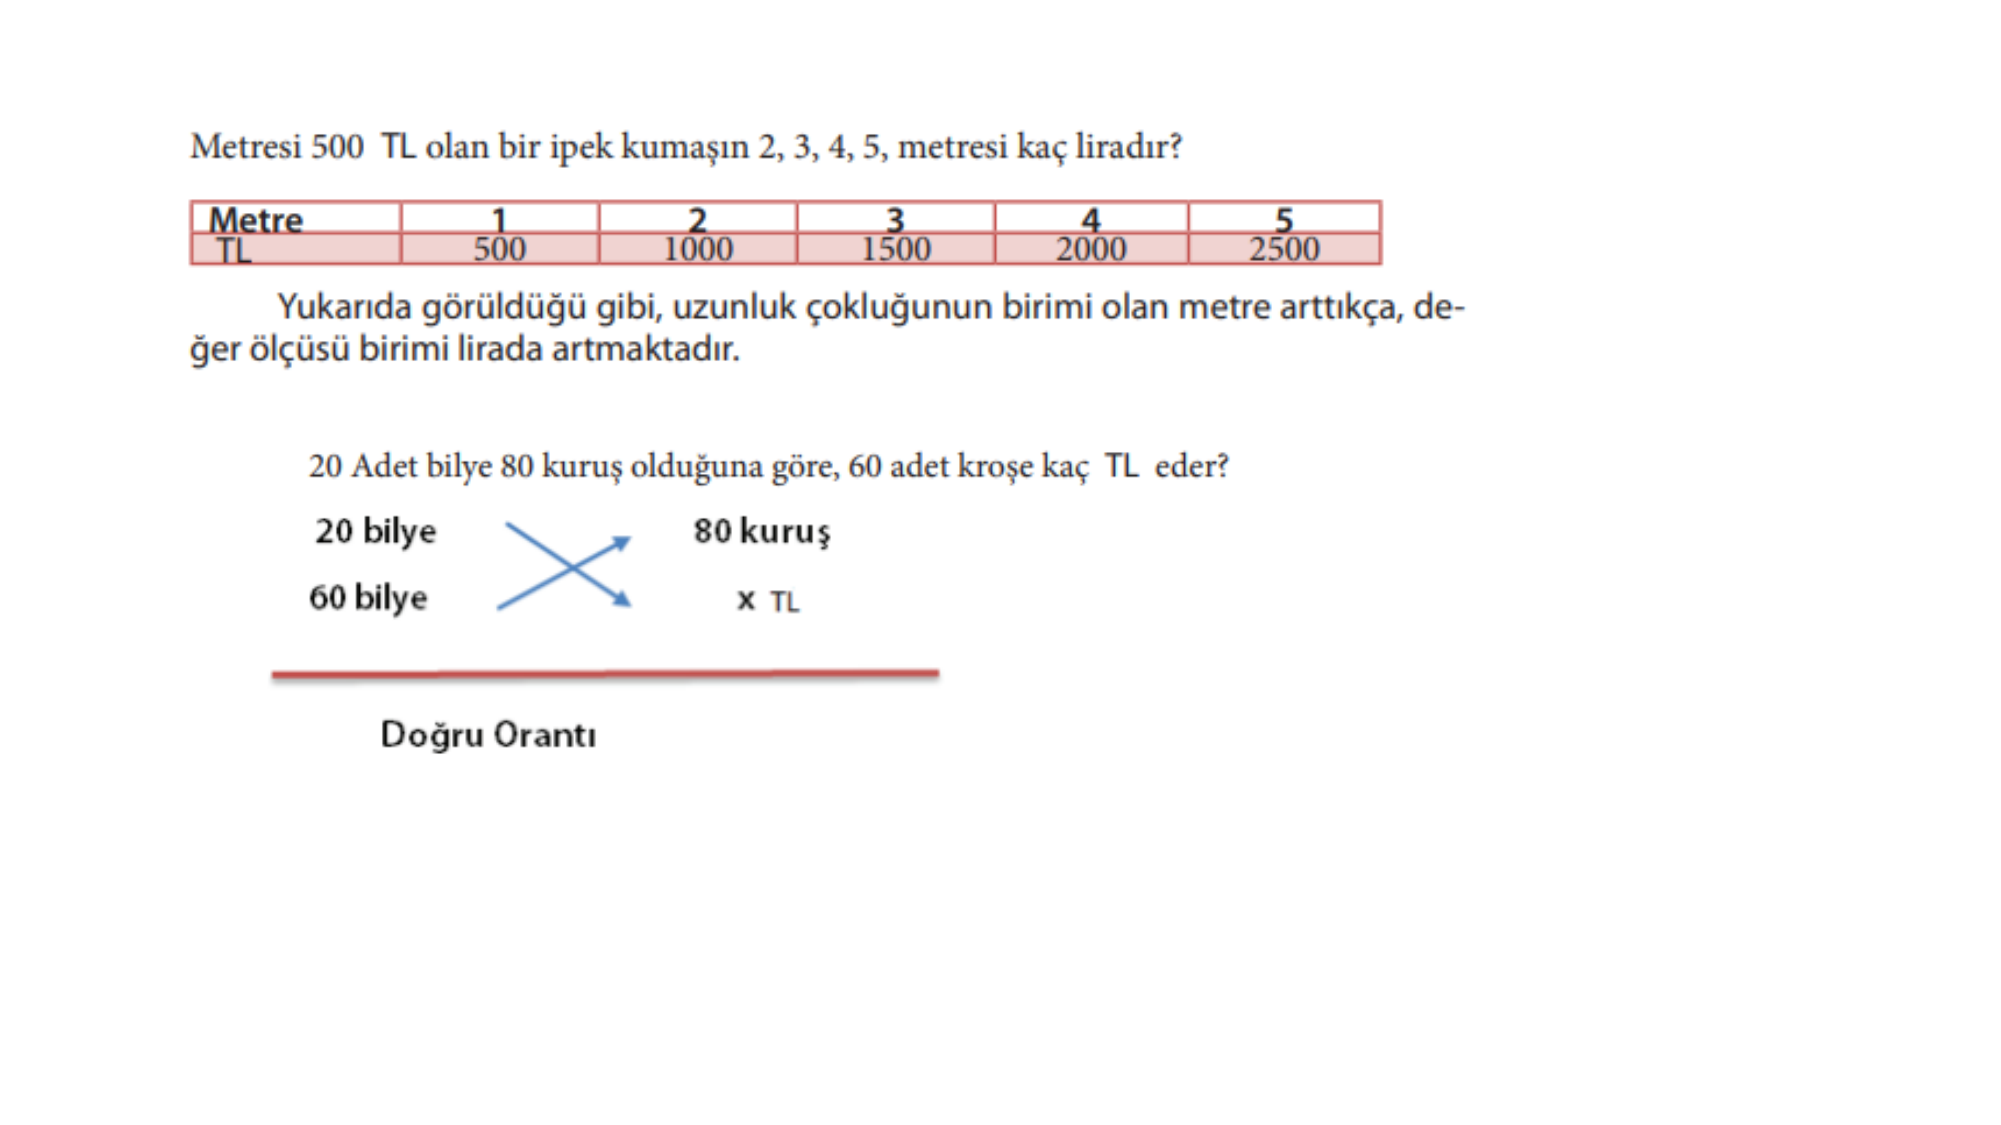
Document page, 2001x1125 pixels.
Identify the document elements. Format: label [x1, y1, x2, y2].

picture [122, 440, 1421, 765]
picture [122, 111, 1556, 375]
